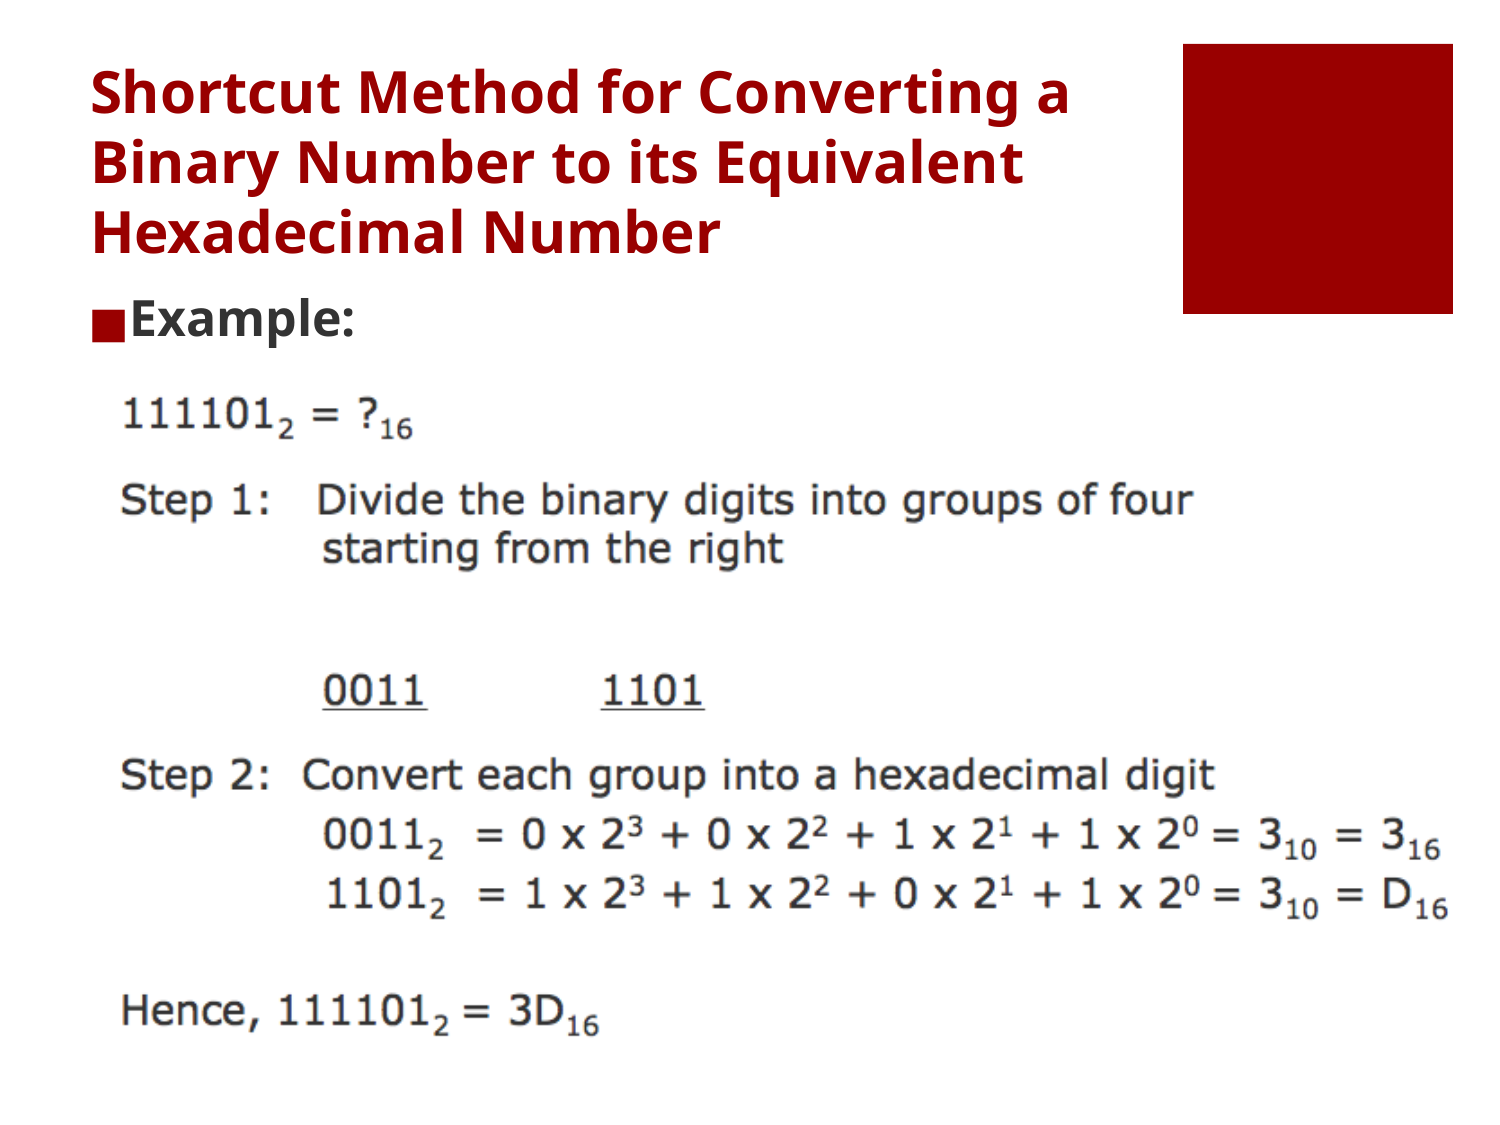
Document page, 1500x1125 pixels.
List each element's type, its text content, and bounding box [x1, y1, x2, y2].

picture [114, 388, 1455, 1047]
title Shortcut Method for Converting a Binary Number to its Equivalent Hexadecimal Number [75, 50, 1143, 273]
list Example: [72, 279, 1141, 375]
